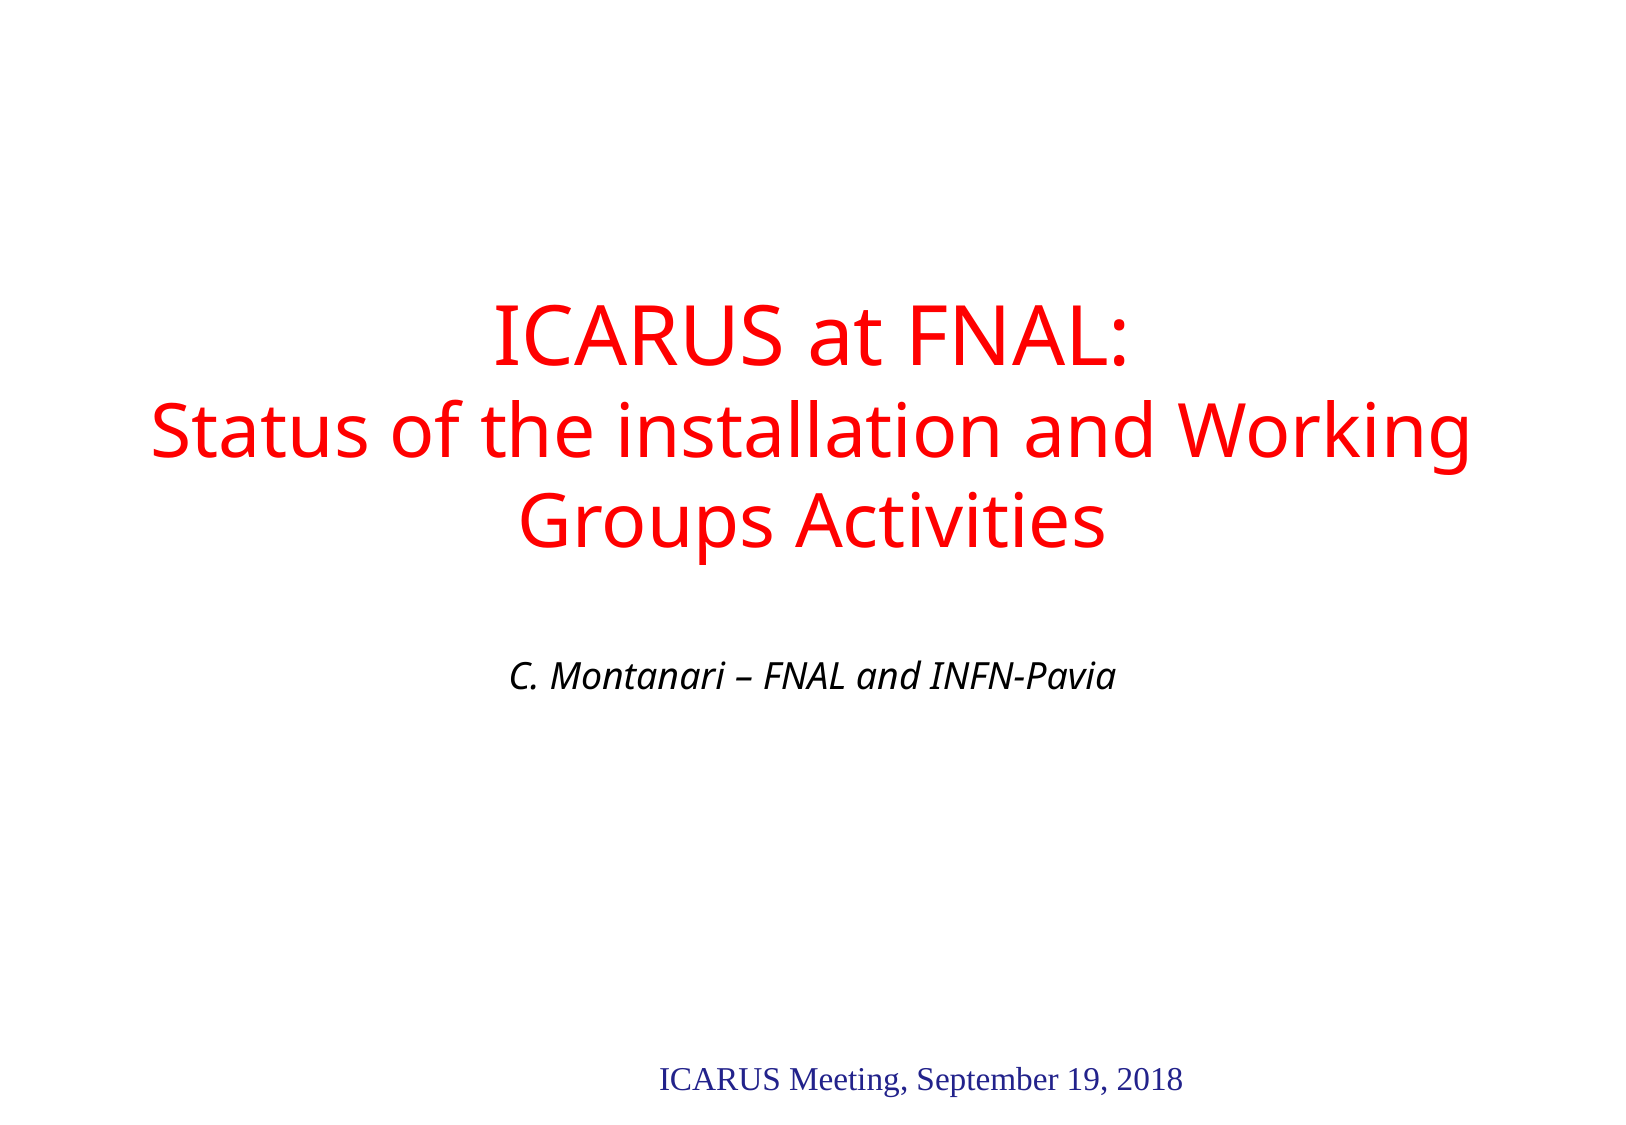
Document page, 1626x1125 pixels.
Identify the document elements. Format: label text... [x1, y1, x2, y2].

text_box ICARUS at FNAL: Status of the installation and Working Groups Activities C. Montanari – FNAL and INFN-Pavia [0, 274, 1625, 835]
footer ICARUS Meeting, September 19, 2018 [412, 1049, 1432, 1125]
